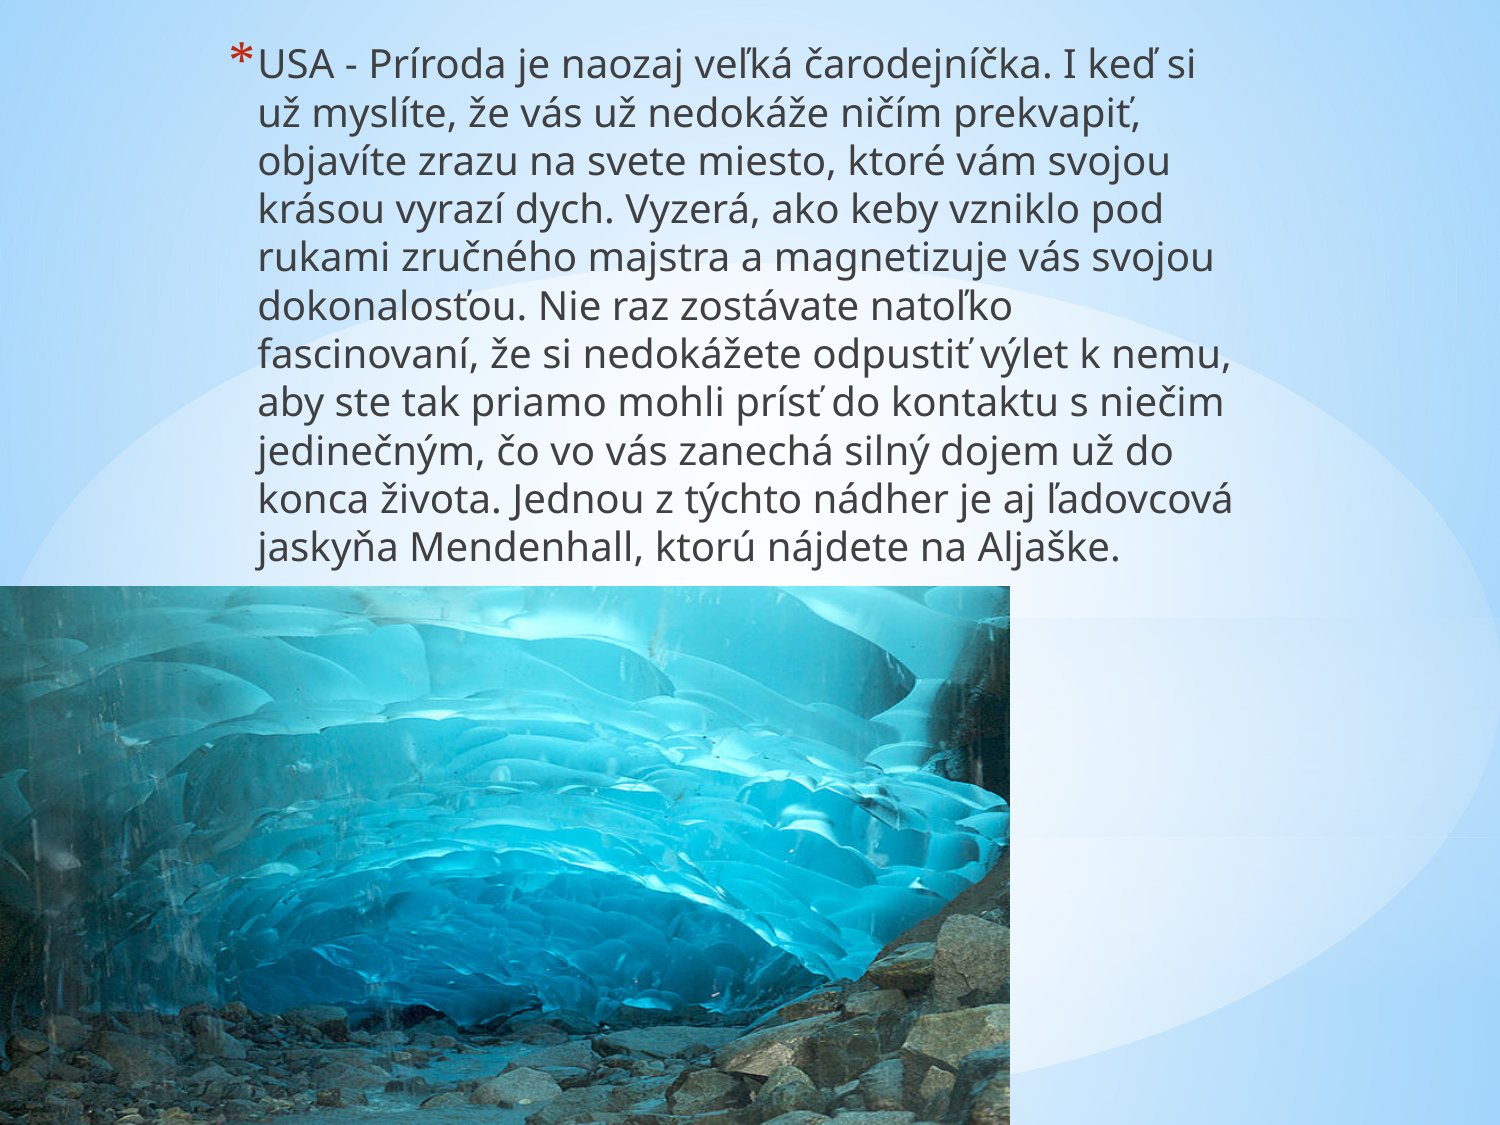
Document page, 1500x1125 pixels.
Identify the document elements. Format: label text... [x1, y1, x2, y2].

list USA - Príroda je naozaj veľká čarodejníčka. I keď si už myslíte, že vás už nedokáže ničím prekvapiť, objavíte zrazu na svete miesto, ktoré vám svojou krásou vyrazí dych. Vyzerá, ako keby vzniklo pod rukami zručného majstra a magnetizuje vás svojou dokonalosťou. Nie raz zostávate natoľko fascinovaní, že si nedokážete odpustiť výlet k nemu, aby ste tak priamo mohli prísť do kontaktu s niečim jedinečným, čo vo vás zanechá silný dojem už do konca života. Jednou z týchto nádher je aj ľadovcová jaskyňa Mendenhall, ktorú nájdete na Aljaške. [206, 30, 1257, 601]
picture [0, 586, 1010, 1125]
